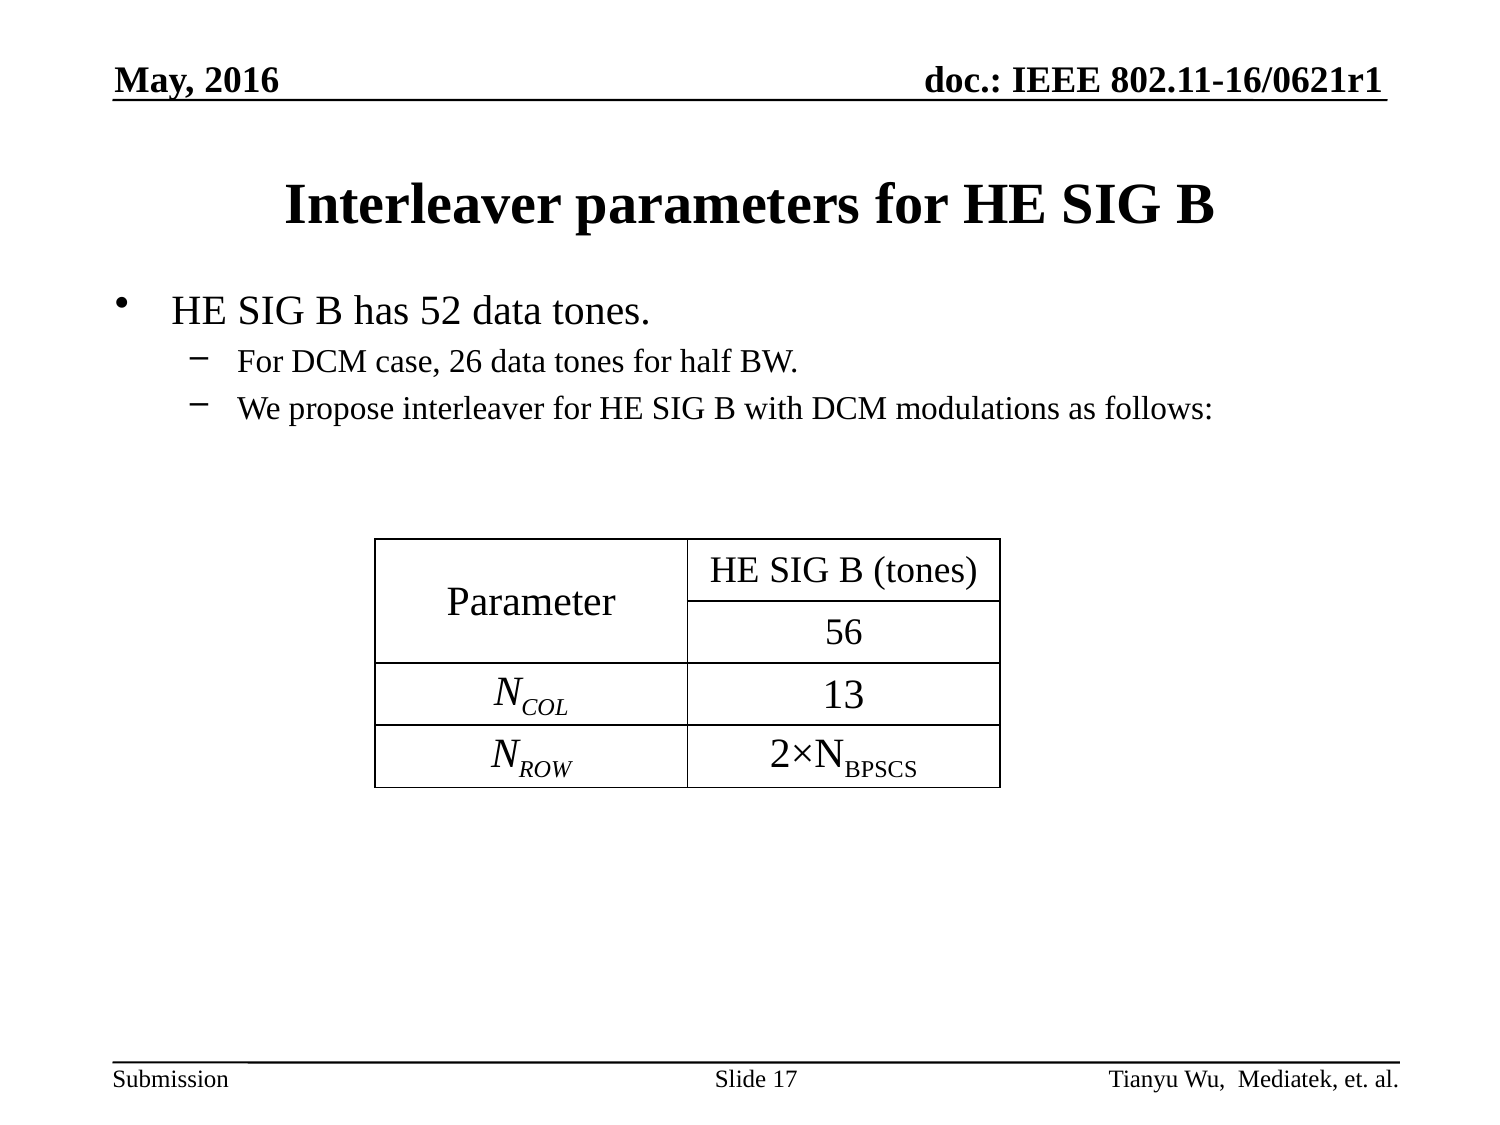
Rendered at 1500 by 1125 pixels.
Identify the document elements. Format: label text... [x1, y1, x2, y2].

list HE SIG B has 52 data tones. For DCM case, 26 data tones for half BW. We propose interleaver for HE SIG B with DCM modulations as follows: [99, 274, 1376, 1051]
table_cell NROW [376, 726, 687, 787]
table_cell 56 [688, 602, 999, 662]
table_cell NCOL [376, 664, 687, 724]
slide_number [114, 54, 281, 101]
slide_number Slide 17 [712, 1061, 800, 1093]
table_cell 2×NBPSCS [688, 726, 999, 787]
table_header HE SIG B (tones) [688, 540, 999, 600]
text_box Interleaver parameters for HE SIG B [112, 112, 1388, 288]
table_cell 13 [688, 664, 999, 724]
table_header Parameter [376, 540, 687, 662]
text_box Tianyu Wu, Mediatek, et. al. [1108, 1062, 1400, 1093]
